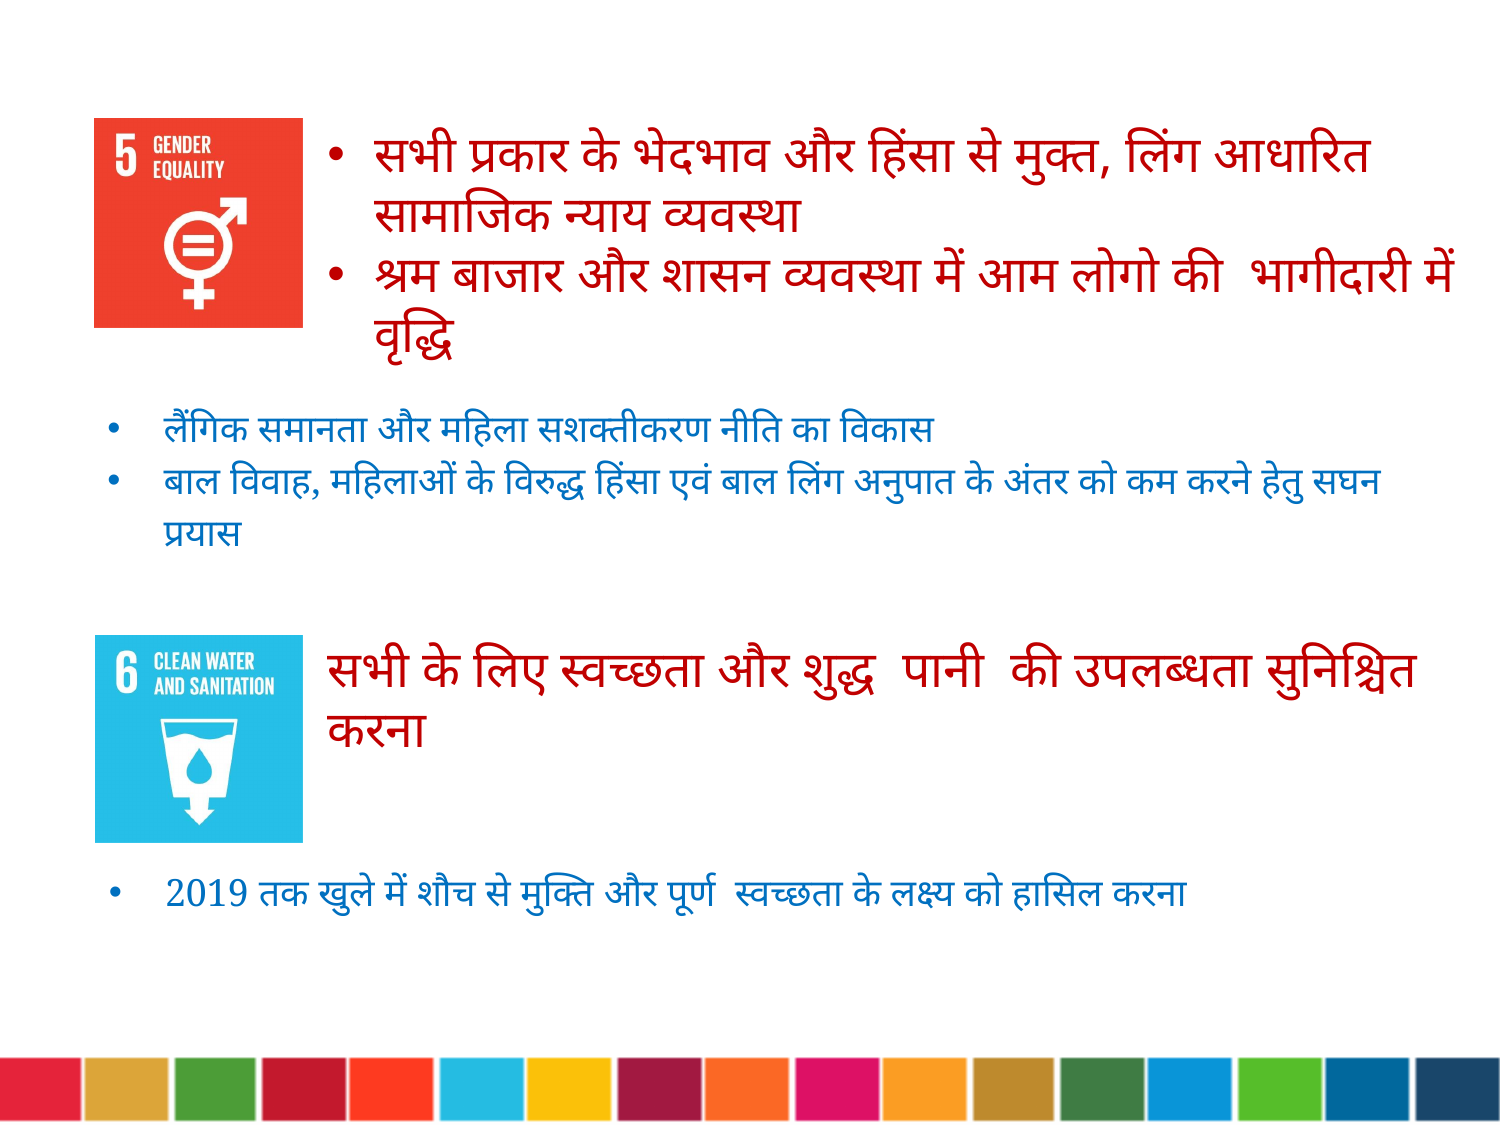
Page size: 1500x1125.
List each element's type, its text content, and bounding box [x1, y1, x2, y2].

text_box लैंगिक समानता और महिला सशक्तीकरण नीति का विकास बाल विवाह, महिलाओं के विरुद्ध हिंसा एवं बाल लिंग अनुपात के अंतर को कम करने हेतु सघन प्रयास [92, 390, 1462, 562]
text_box सभी के लिए स्वच्छता और शुद्ध पानी की उपलब्धता सुनिश्चित करना [312, 629, 1488, 765]
text_box 2019 तक खुले में शौच से मुक्ति और पूर्ण स्वच्छता के लक्ष्य को हासिल करना [94, 861, 1338, 922]
picture [93, 118, 303, 328]
picture [0, 1059, 1500, 1125]
picture [95, 634, 303, 843]
text_box सभी प्रकार के भेदभाव और हिंसा से मुक्त, लिंग आधारित सामाजिक न्याय व्यवस्था श्रम बाजार और शासन व्यवस्था में आम लोगो की भागीदारी में वृद्धि [312, 115, 1488, 371]
